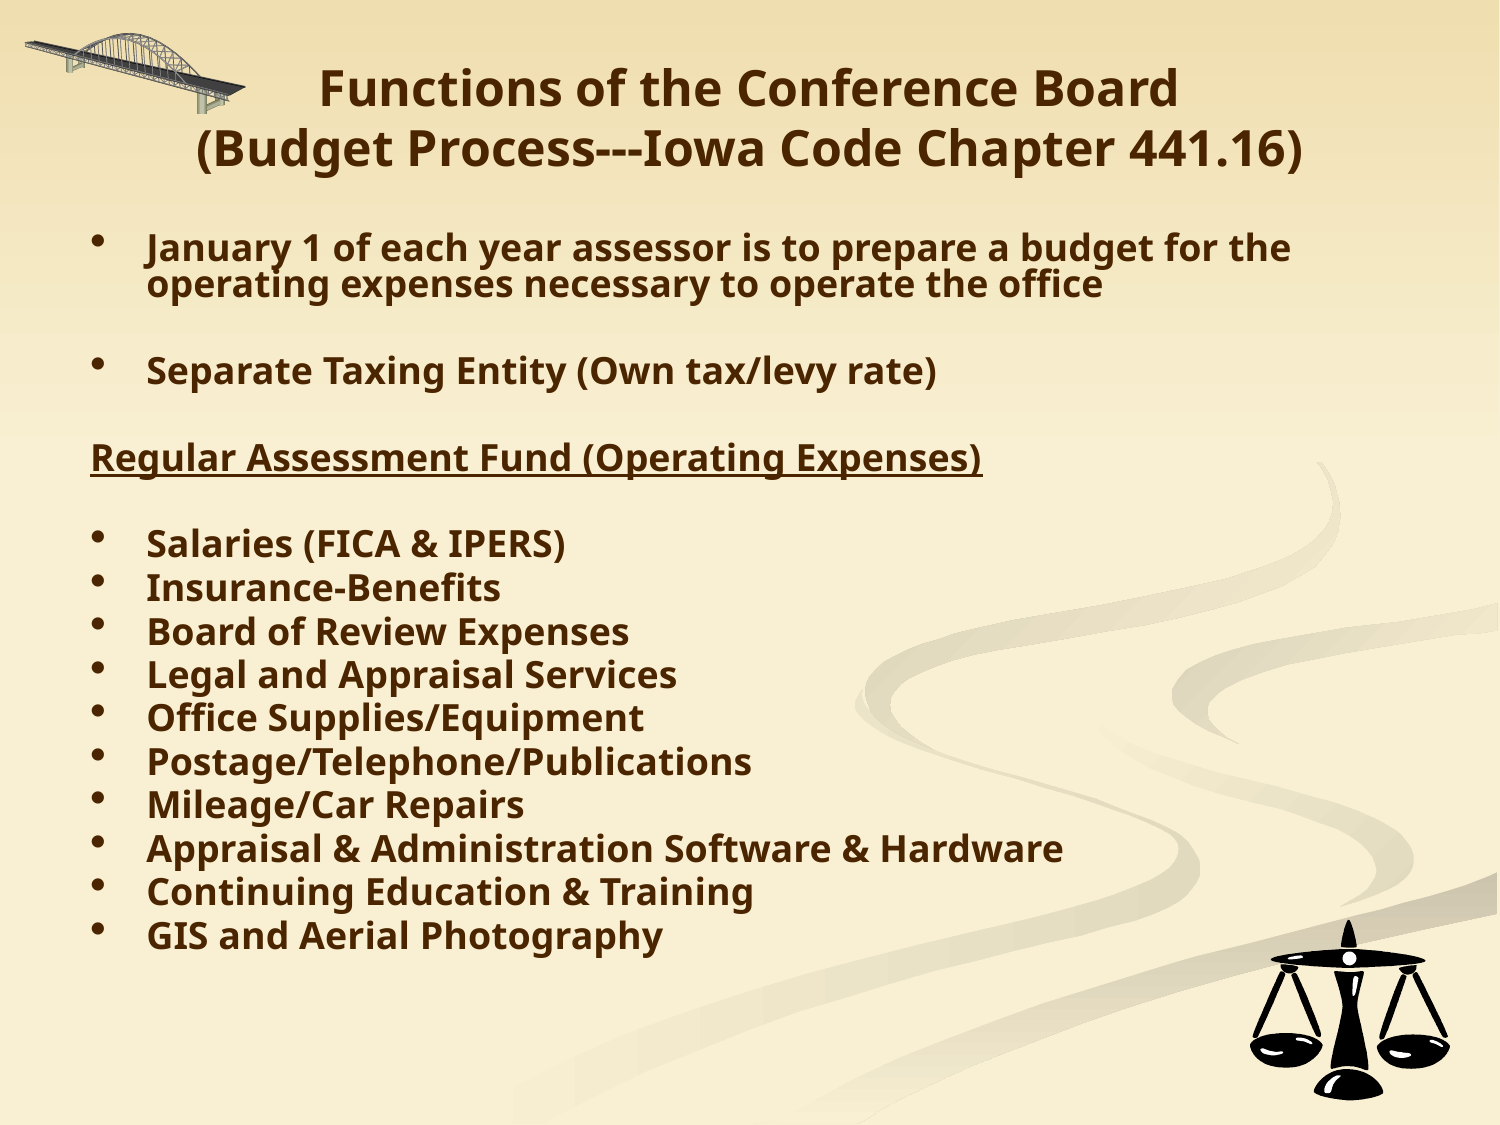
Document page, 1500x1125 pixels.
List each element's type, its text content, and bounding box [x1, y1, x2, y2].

list January 1 of each year assessor is to prepare a budget for the operating expenses necessary to operate the office Separate Taxing Entity (Own tax/levy rate) Regular Assessment Fund (Operating Expenses) Salaries (FICA & IPERS) Insurance-Benefits Board of Review Expenses Legal and Appraisal Services Office Supplies/Equipment Postage/Telephone/Publications Mileage/Car Repairs Appraisal & Administration Software & Hardware Continuing Education & Training GIS and Aerial Photography [74, 224, 1426, 1013]
picture [1249, 919, 1451, 1101]
title Functions of the Conference Board (Budget Process---Iowa Code Chapter 441.16) [74, 44, 1426, 188]
picture [24, 24, 251, 114]
